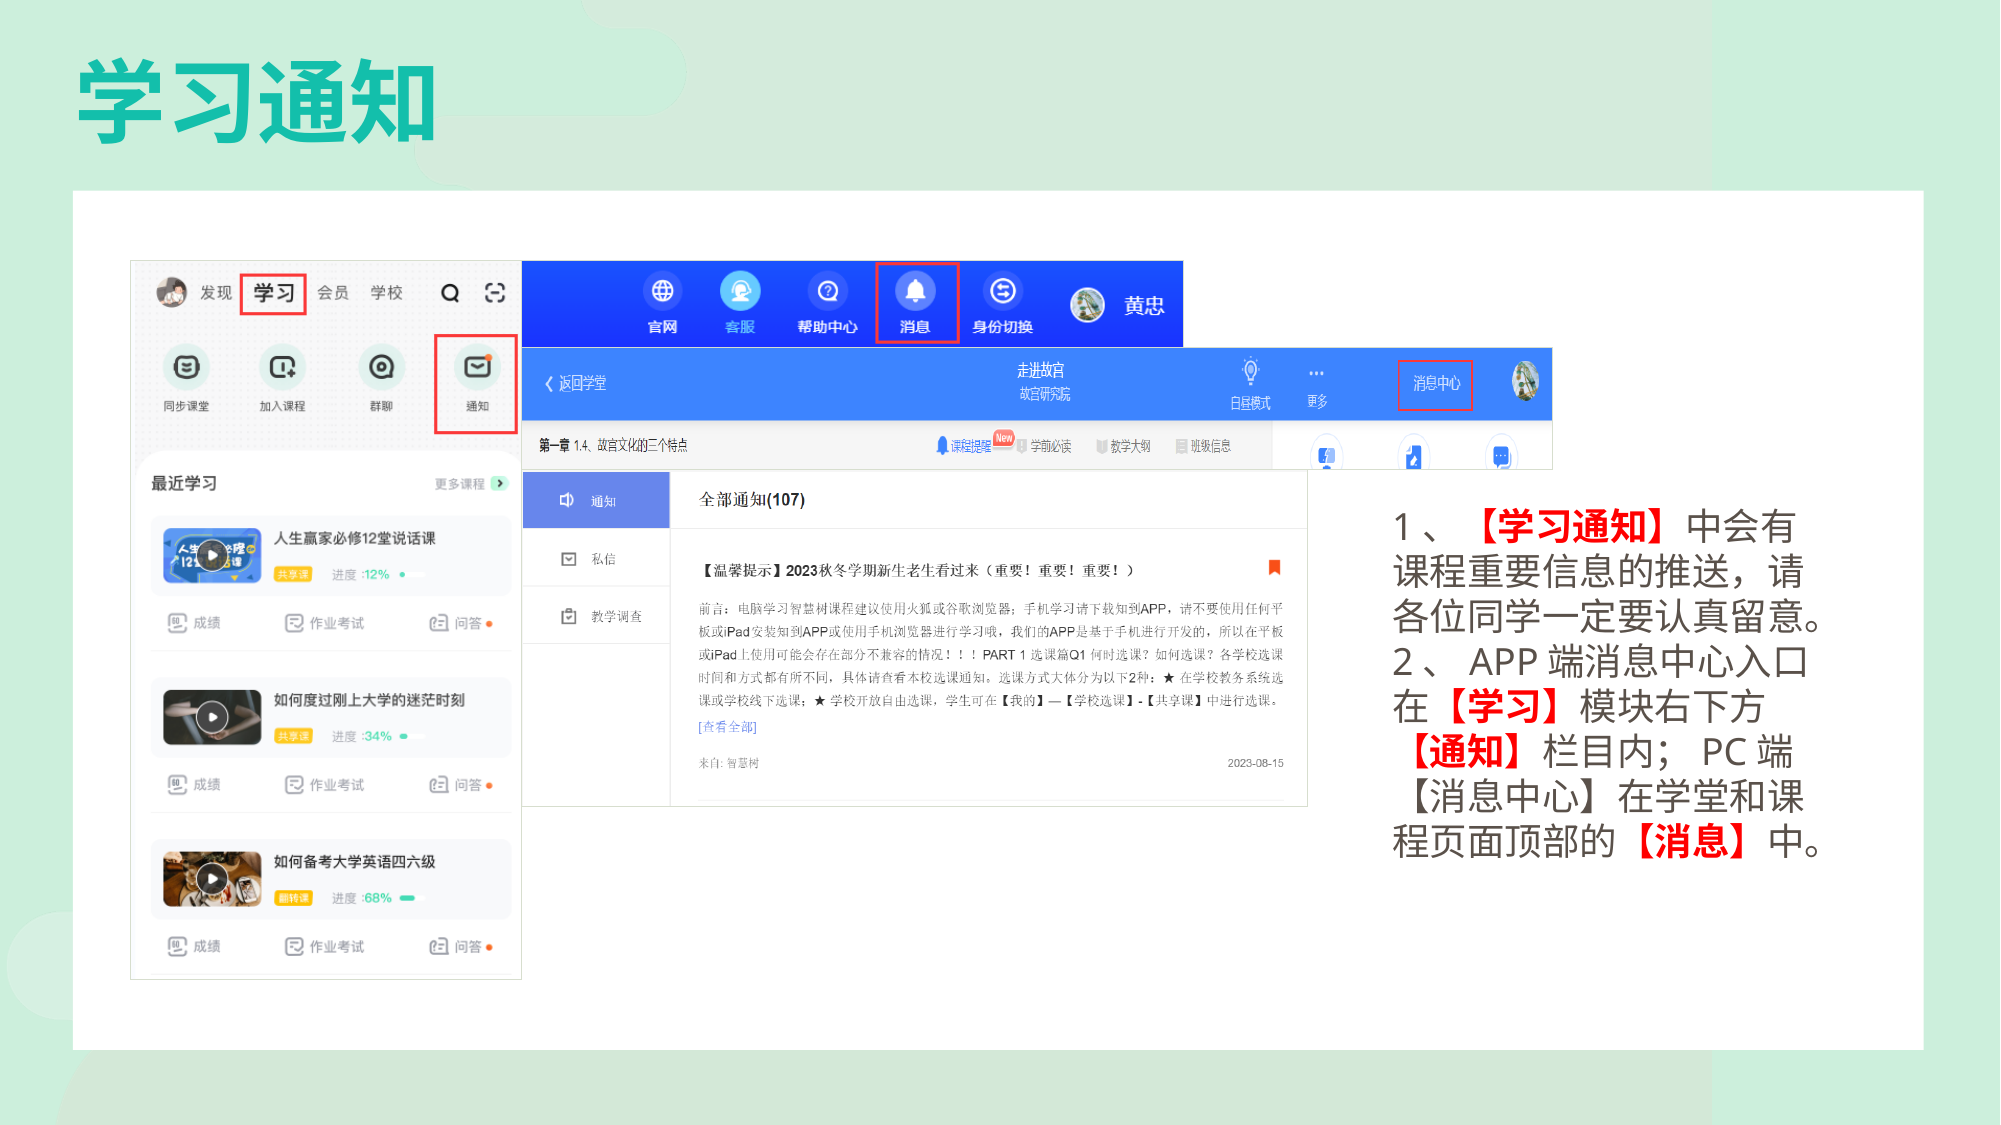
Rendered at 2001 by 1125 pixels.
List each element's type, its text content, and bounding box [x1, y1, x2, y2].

text_box [72, 190, 1925, 1051]
text_box 1、【学习通知】中会有课程重要信息的推送，请各位同学一定要认真留意。 2、APP端消息中心入口在【学习】模块右下方【通知】栏目内；PC端【消息中心】在学堂和课程页面顶部的【消息】中。 [1377, 496, 1836, 871]
picture [130, 260, 1553, 980]
text_box 学习通知 [59, 37, 1080, 163]
